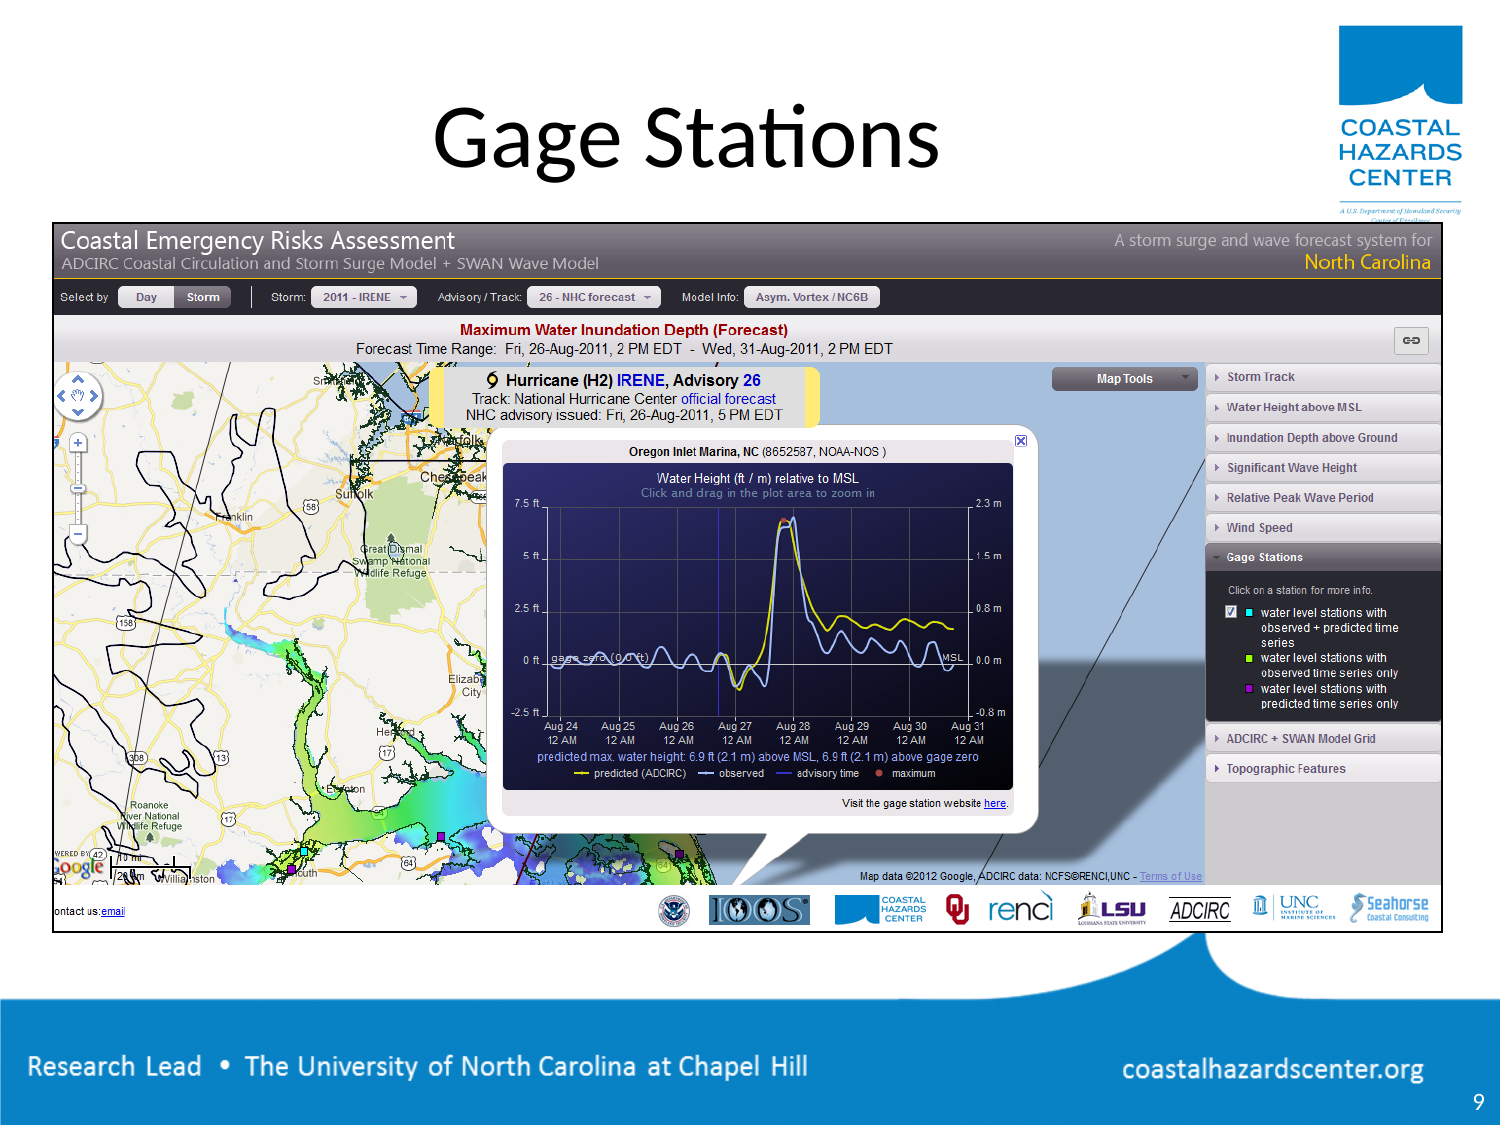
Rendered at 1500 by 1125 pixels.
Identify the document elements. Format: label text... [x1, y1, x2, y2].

slide_number 9 [1149, 1070, 1500, 1125]
picture [0, 922, 1500, 1125]
picture [1337, 24, 1463, 225]
picture [53, 223, 1442, 932]
title Gage Stations [87, 37, 1288, 222]
